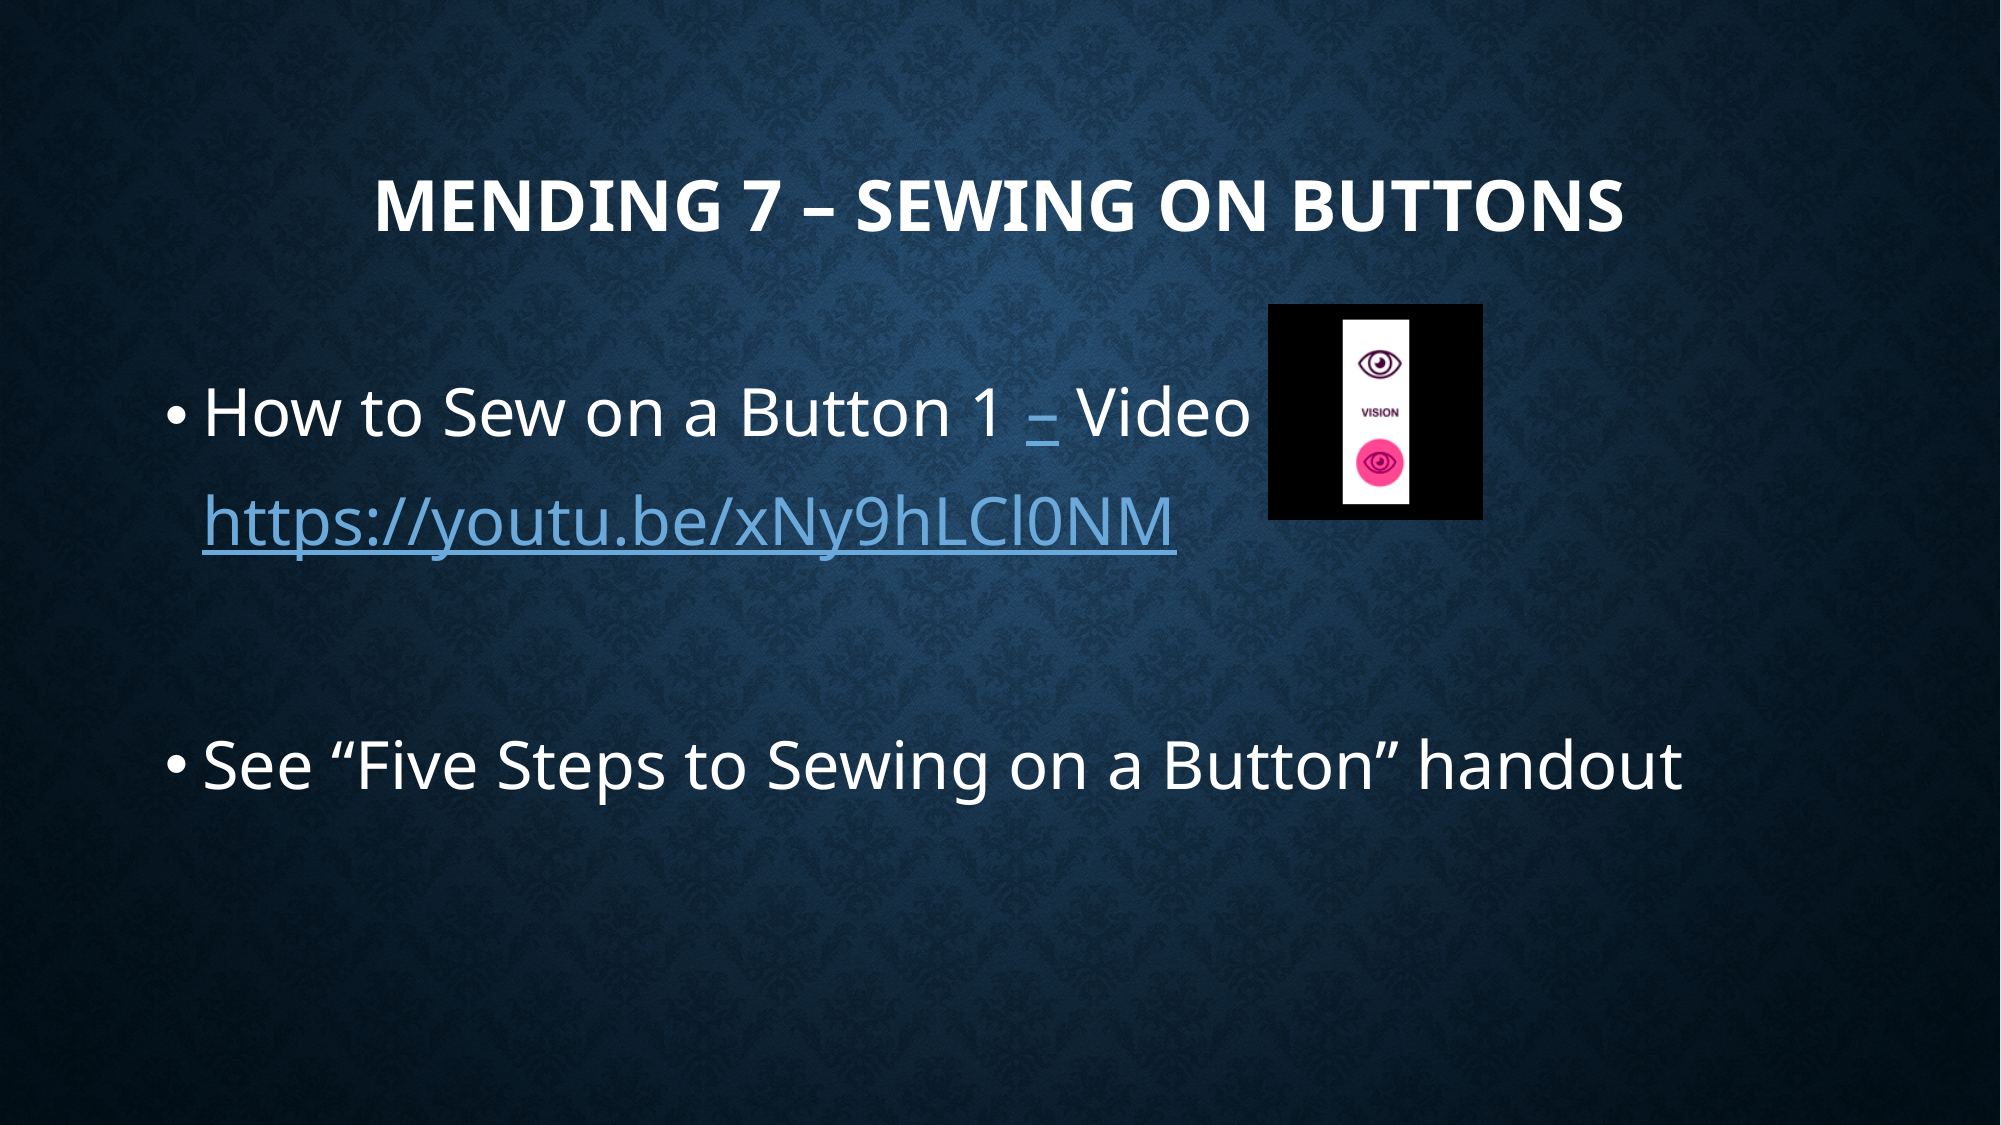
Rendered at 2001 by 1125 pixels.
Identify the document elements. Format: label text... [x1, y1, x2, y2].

picture [1268, 304, 1484, 520]
title Mending 7 – sewing on buttons [149, 99, 1849, 318]
list How to Sew on a Button 1 – Video https://youtu.be/xNy9hLCl0NM See “Five Steps to Sewing on a Button” handout [149, 343, 1849, 950]
